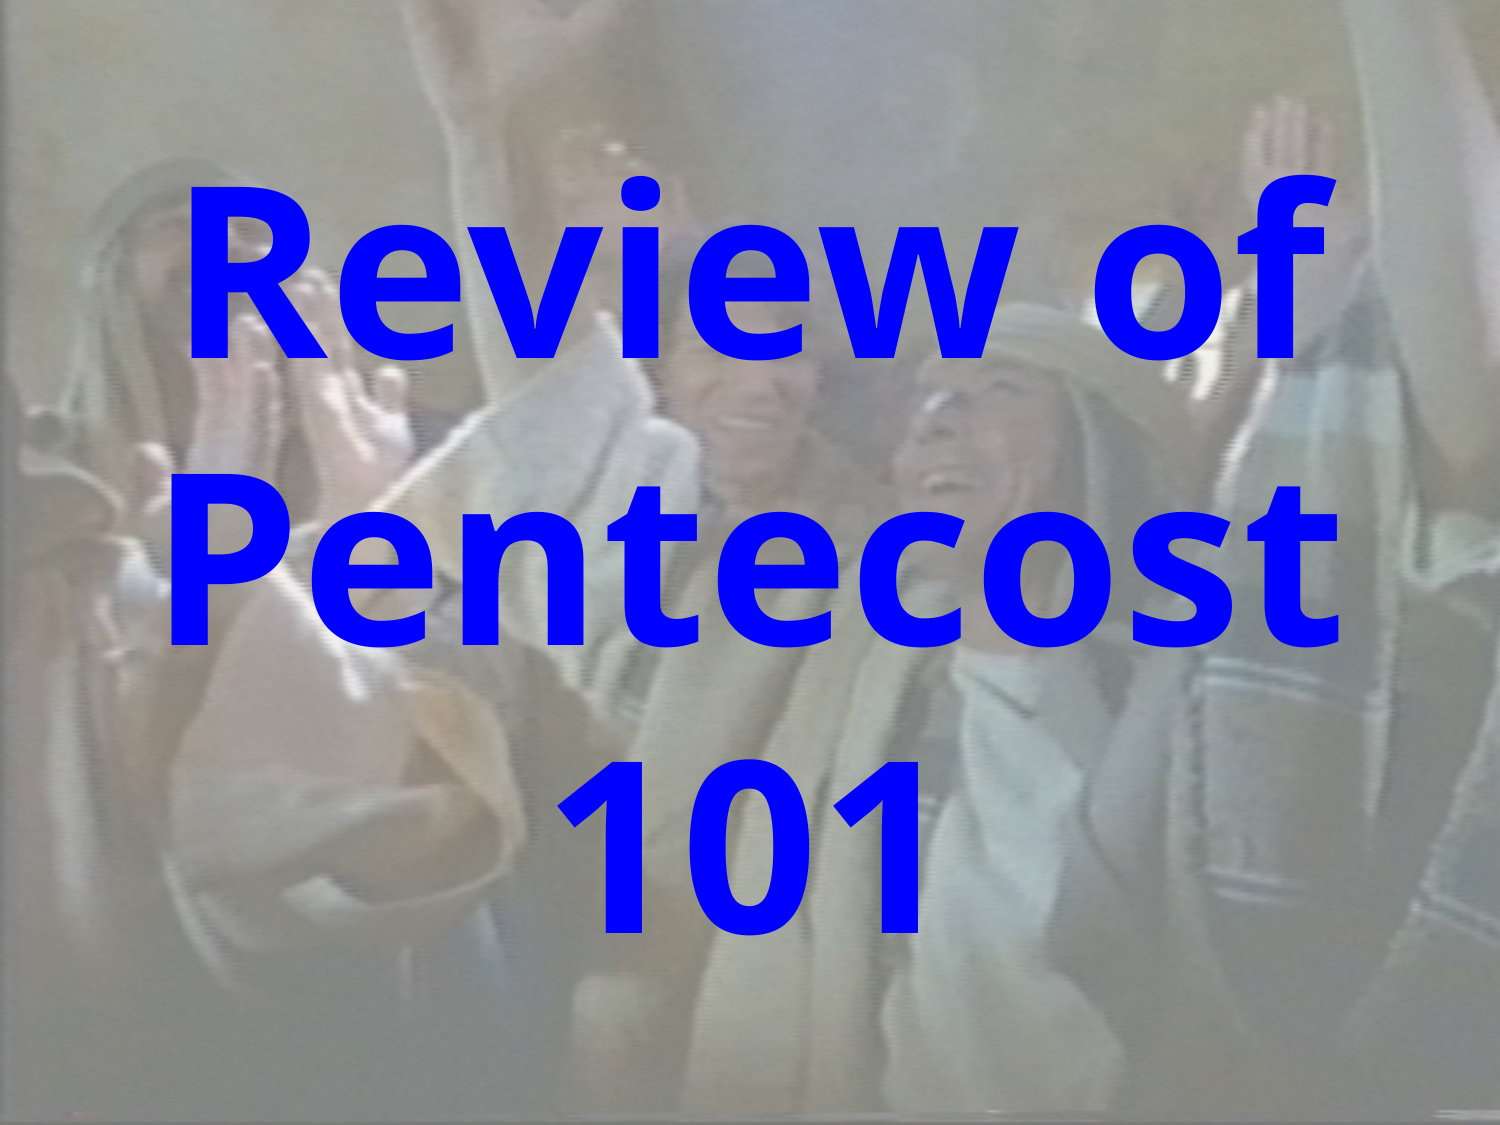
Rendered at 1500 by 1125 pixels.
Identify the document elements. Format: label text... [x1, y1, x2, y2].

title Review of Pentecost 101 [112, 99, 1388, 1001]
picture [0, 0, 1500, 1125]
